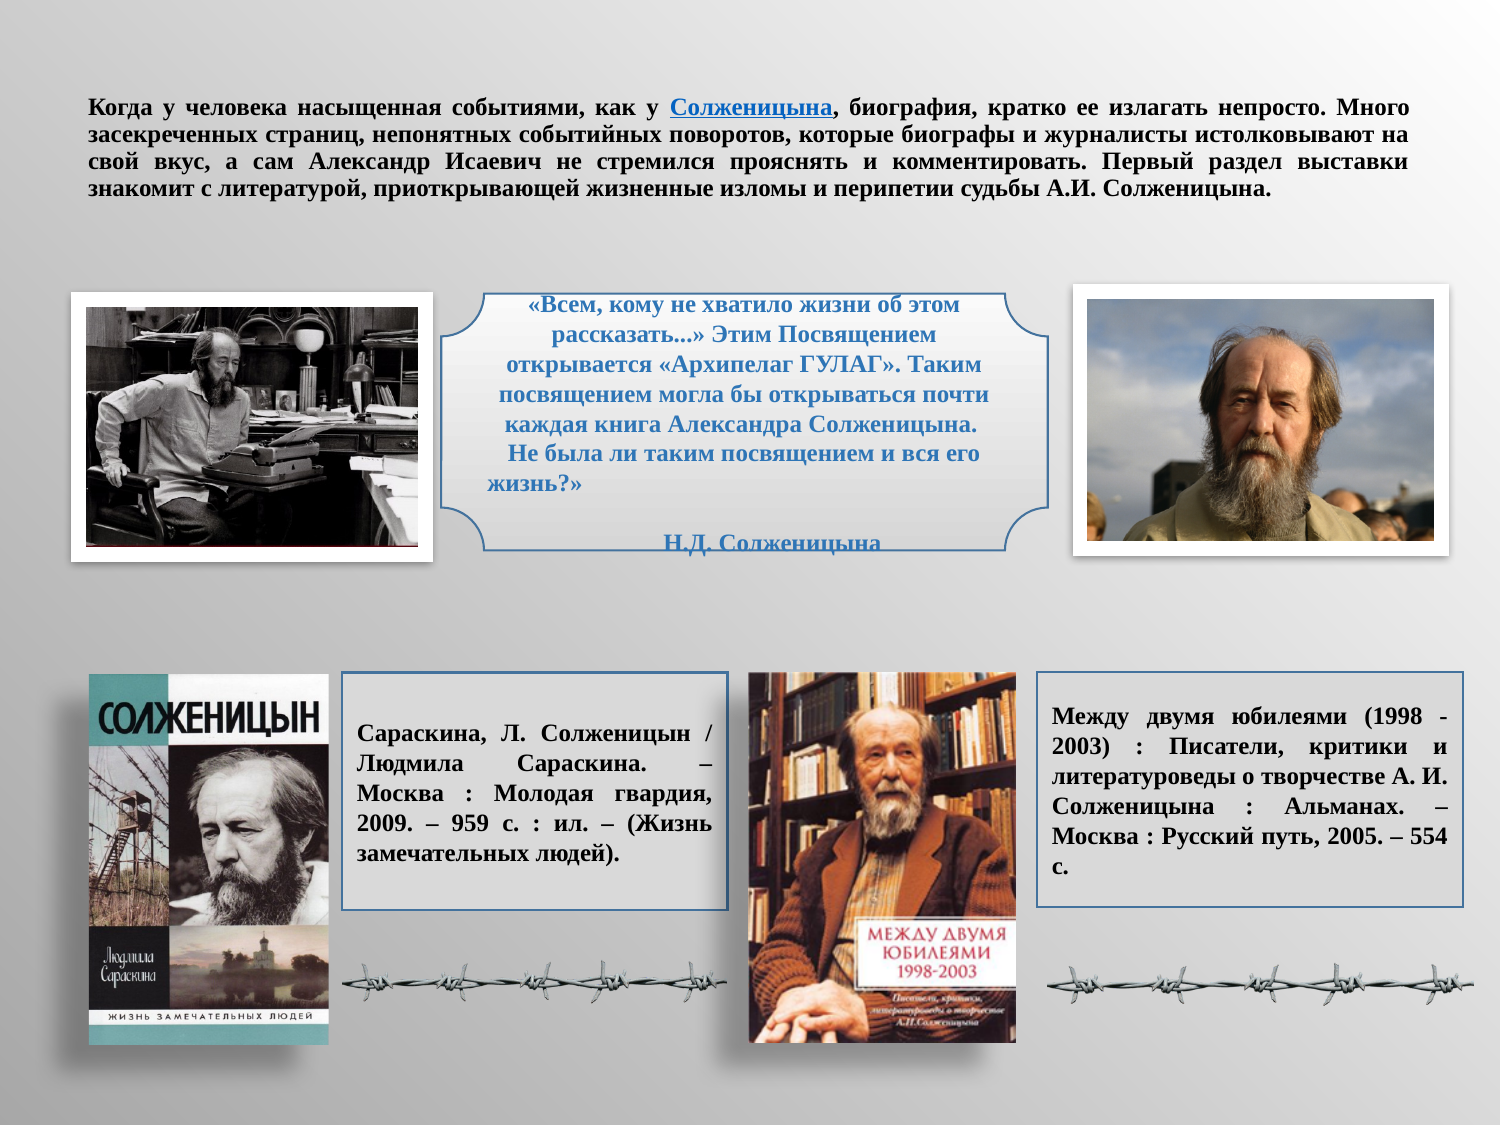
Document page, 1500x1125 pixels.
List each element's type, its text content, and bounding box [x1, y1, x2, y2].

picture [88, 674, 329, 1045]
text_box «Всем, кому не хватило жизни об этом рассказать...» Этим Посвящением открывается «Архипелаг ГУЛАГ». Таким посвящением могла бы открываться почти каждая книга Александра Солженицына. Не была ли таким посвящением и вся его жизнь?» Н.Д. Солженицына [440, 292, 1049, 552]
text_box Между двумя юбилеями (1998 -2003) : Писатели, критики и литературоведы о творчестве А. И. Солженицына : Альманах. – Москва : Русский путь, 2005. – 554 с. [1036, 671, 1464, 908]
text_box Когда у человека насыщенная событиями, как у Солженицына, биография, кратко ее излагать непросто. Много засекреченных страниц, непонятных событийных поворотов, которые биографы и журналисты истолковывают на свой вкус, а сам Александр Исаевич не стремился прояснять и комментировать. Первый раздел выставки знакомит с литературой, приоткрывающей жизненные изломы и перипетии судьбы А.И. Солженицына. [73, 86, 1426, 220]
picture [1047, 938, 1474, 1033]
picture [85, 306, 419, 548]
picture [342, 935, 727, 1031]
picture [1087, 298, 1435, 542]
text_box Сараскина, Л. Солженицын / Людмила Сараскина. – Москва : Молодая гвардия, 2009. – 959 с. : ил. – (Жизнь замечательных людей). [341, 671, 729, 911]
picture [748, 672, 1016, 1044]
